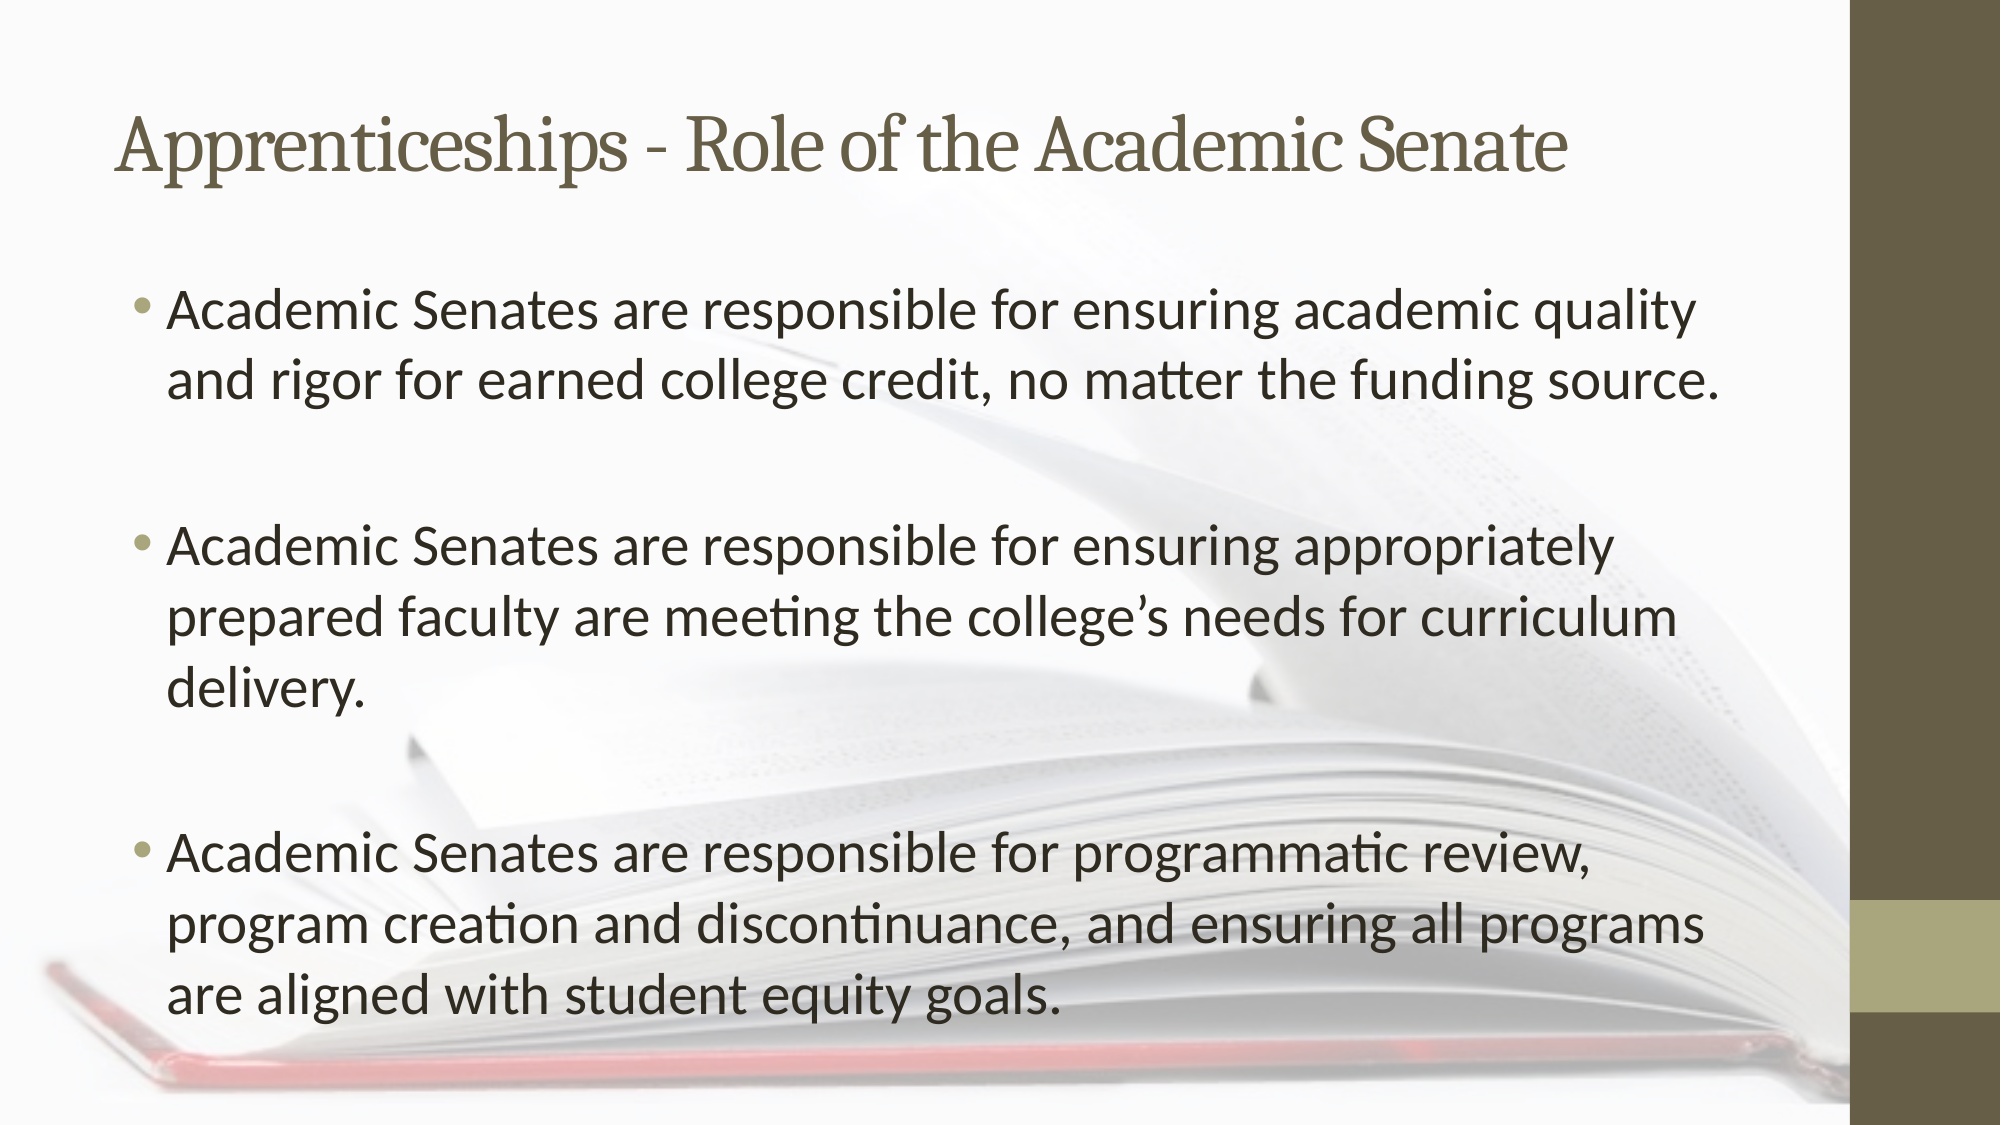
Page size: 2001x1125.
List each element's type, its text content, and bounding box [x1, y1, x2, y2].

list Academic Senates are responsible for ensuring academic quality and rigor for earned college credit, no matter the funding source. Academic Senates are responsible for ensuring appropriately prepared faculty are meeting the college’s needs for curriculum delivery. Academic Senates are responsible for programmatic review, program creation and discontinuance, and ensuring all programs are aligned with student equity goals. [99, 262, 1767, 1050]
title Apprenticeships - Role of the Academic Senate [99, 45, 1767, 233]
